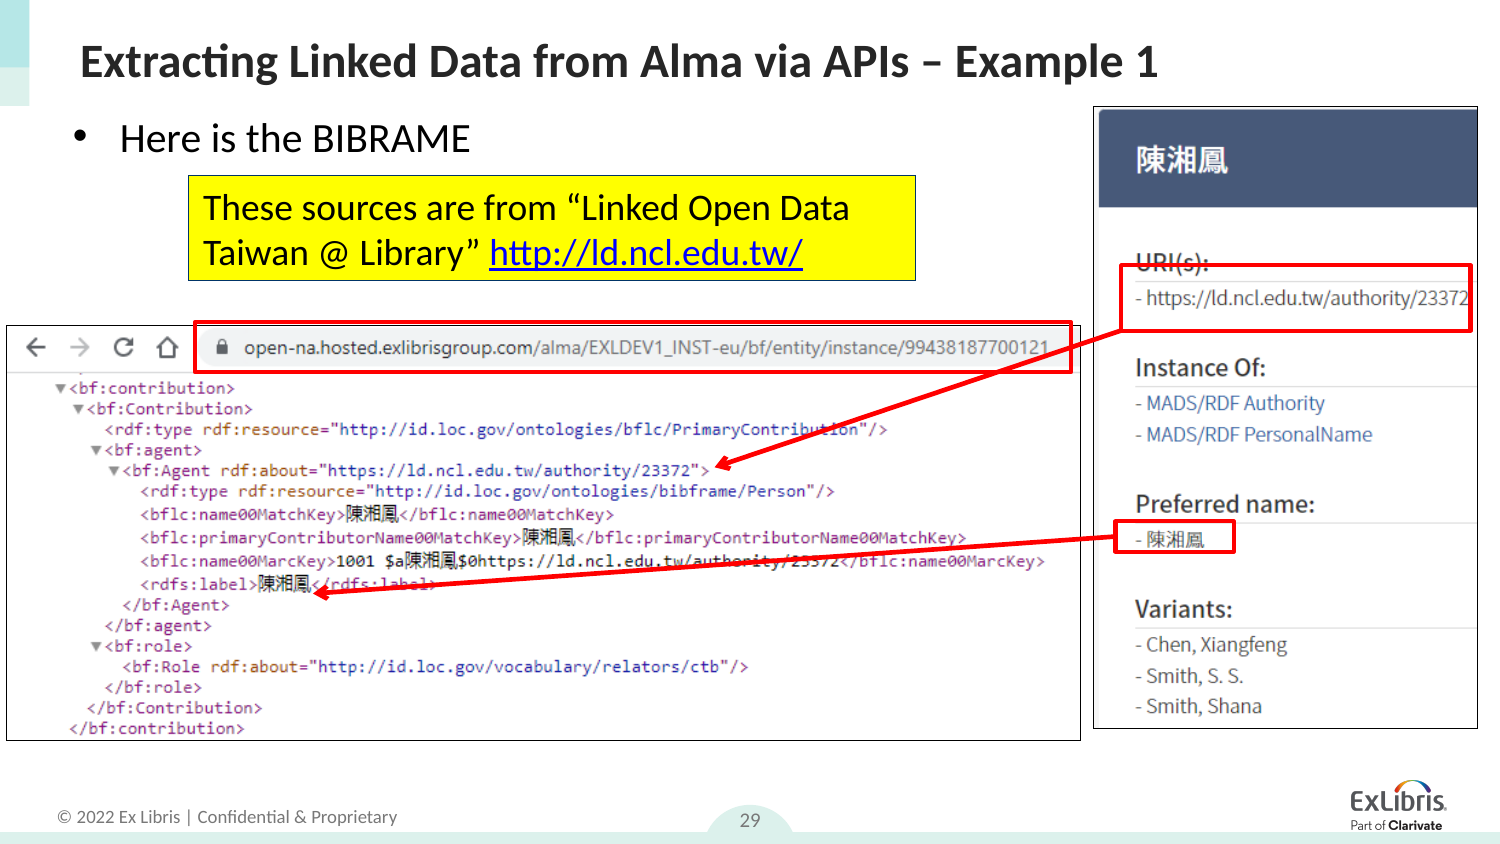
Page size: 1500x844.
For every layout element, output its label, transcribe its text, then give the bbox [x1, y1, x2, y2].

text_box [312, 536, 1116, 594]
picture [1351, 780, 1447, 830]
text_box These sources are from “Linked Open Data Taiwan @ Library” http://ld.ncl.edu.tw/ [188, 175, 916, 281]
picture [6, 324, 1081, 741]
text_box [714, 330, 1122, 468]
slide_number 29 [705, 789, 795, 844]
picture [1093, 105, 1478, 729]
text_box Here is the BIBRAME [58, 102, 1500, 168]
title Extracting Linked Data from Alma via APIs – Example 1 [64, 11, 1471, 102]
